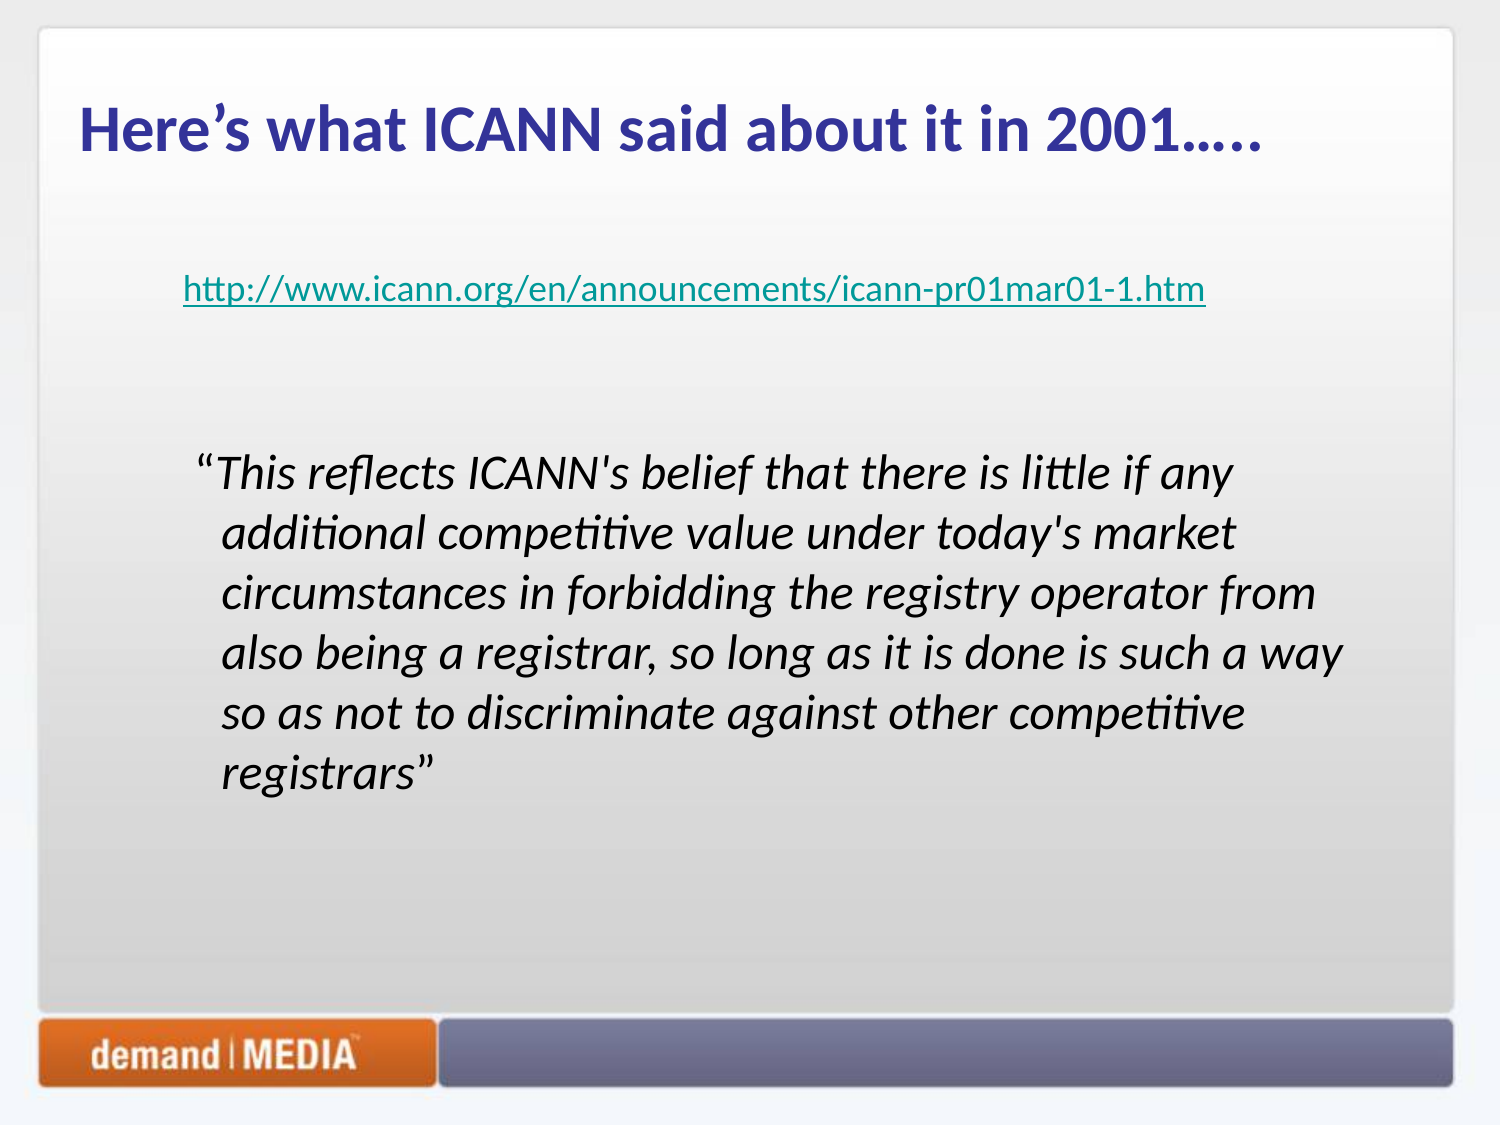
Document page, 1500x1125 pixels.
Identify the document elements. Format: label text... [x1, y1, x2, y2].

picture [0, 0, 1500, 1125]
title Here’s what ICANN said about it in 2001….. [64, 74, 1436, 176]
list http://www.icann.org/en/announcements/icann-pr01mar01-1.htm “This reflects ICANN's belief that there is little if any additional competitive value under today's market circumstances in forbidding the registry operator from also being a registrar, so long as it is done is such a way so as not to discriminate against other competitive registrars” [167, 256, 1362, 879]
